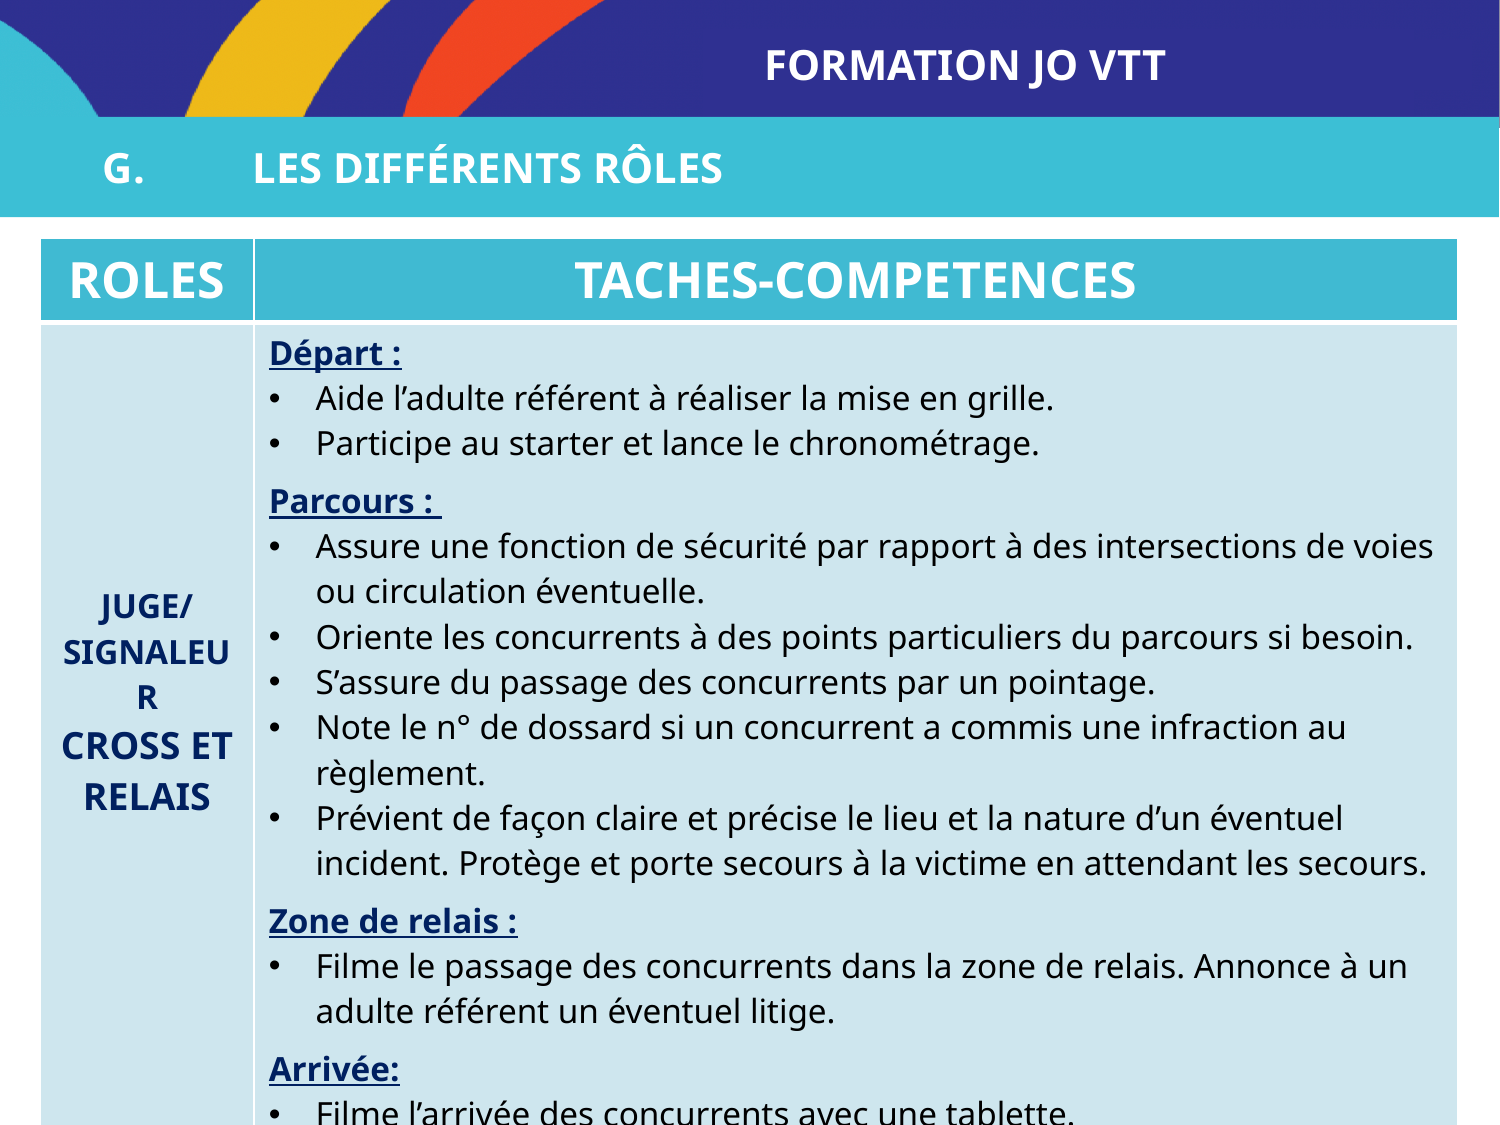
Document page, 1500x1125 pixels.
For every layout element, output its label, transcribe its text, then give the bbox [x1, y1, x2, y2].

text_box G. LES DIFFÉRENTS RÔLES [0, 128, 1499, 218]
table_cell JUGE/ SIGNALEUR CROSS ET RELAIS [41, 325, 253, 1125]
table_header ROLES [41, 239, 253, 320]
table_cell Départ : Aide l’adulte référent à réaliser la mise en grille. Participe au starter et lance le chronométrage. Parcours : Assure une fonction de sécurité par rapport à des intersections de voies ou circulation éventuelle. Oriente les concurrents à des points particuliers du parcours si besoin. S’assure du passage des concurrents par un pointage. Note le n° de dossard si un concurrent a commis une infraction au règlement. Prévient de façon claire et précise le lieu et la nature d’un éventuel incident. Protège et porte secours à la victime en attendant les secours. Zone de relais : Filme le passage des concurrents dans la zone de relais. Annonce à un adulte référent un éventuel litige. Arrivée: Filme l’arrivée des concurrents avec une tablette. Annonce le numéro de dossard des élèves à l’arrivée Chronométrage avec un adulte référent. [255, 325, 1457, 1125]
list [0, 0, 1500, 128]
table_header TACHES-COMPETENCES [255, 239, 1457, 320]
